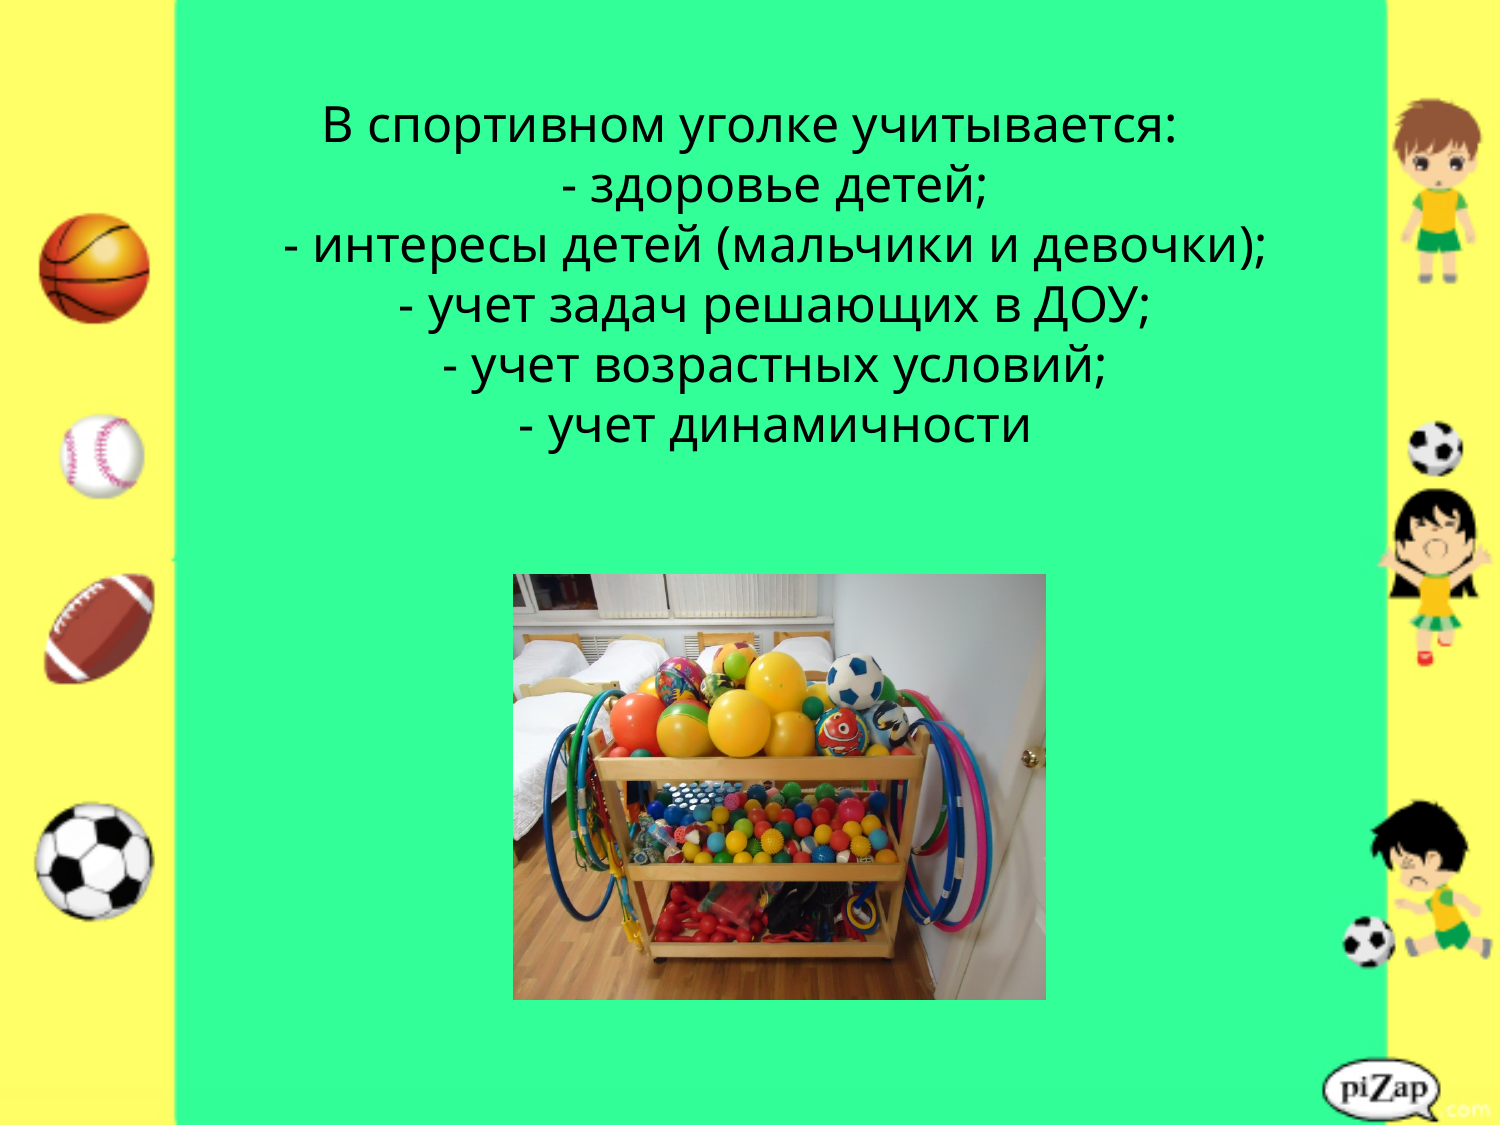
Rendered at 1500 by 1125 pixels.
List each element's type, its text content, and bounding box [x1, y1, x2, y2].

title В спортивном уголке учитывается: - здоровье детей; - интересы детей (мальчики и девочки); - учет задач решающих в ДОУ; - учет возрастных условий; - учет динамичности [165, 66, 1334, 539]
picture [0, 0, 1500, 1125]
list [513, 574, 1046, 1000]
